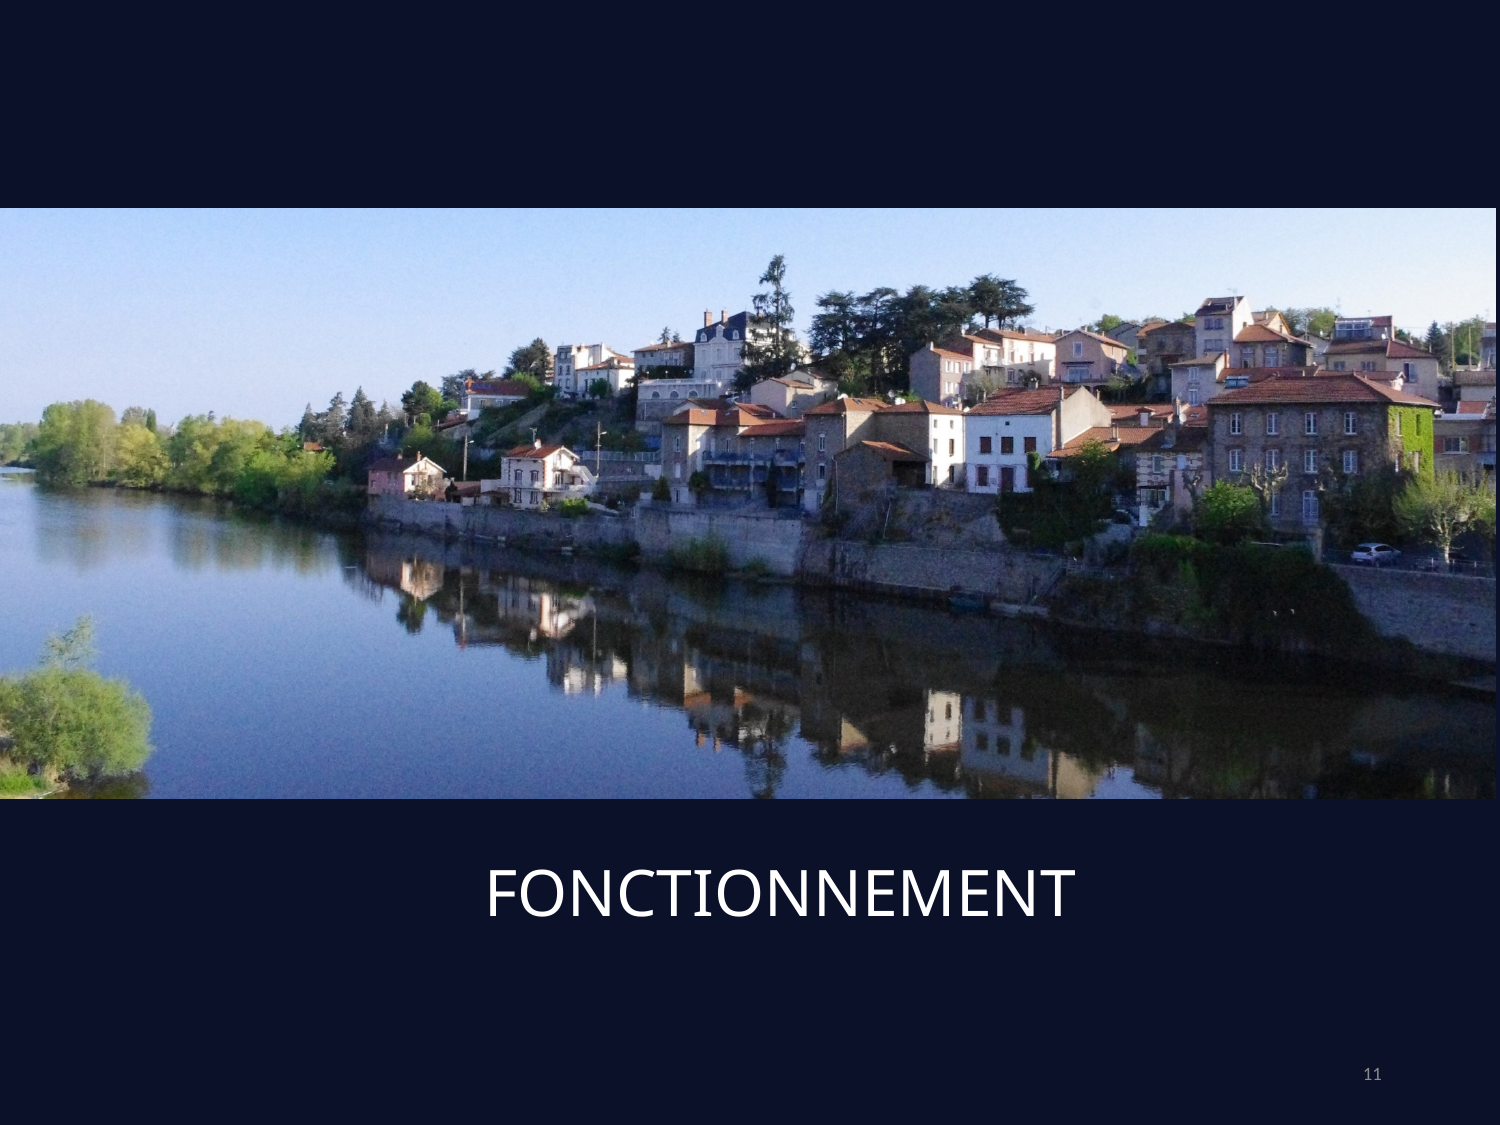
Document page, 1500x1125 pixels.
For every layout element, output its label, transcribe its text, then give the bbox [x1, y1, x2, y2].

slide_number 11 [1059, 1042, 1397, 1103]
picture [0, 208, 1500, 799]
title FONCTIONNEMENT [77, 852, 1484, 1016]
